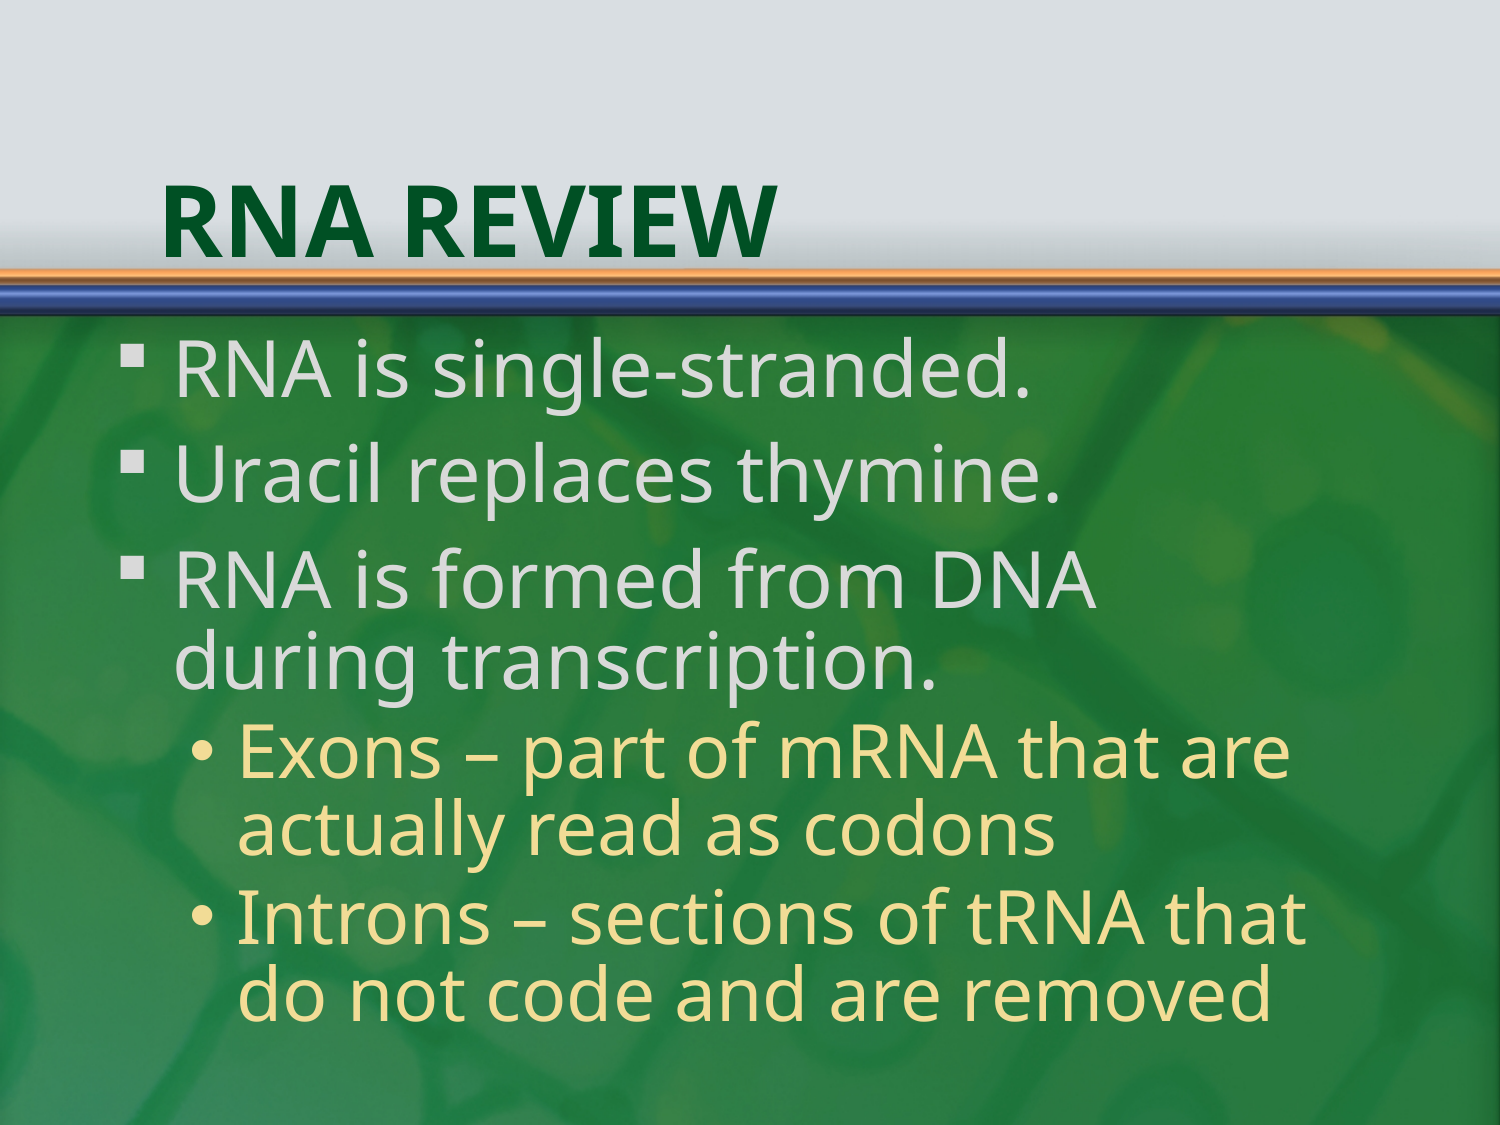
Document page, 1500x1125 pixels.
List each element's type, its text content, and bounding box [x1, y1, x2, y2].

list RNA is single-stranded. Uracil replaces thymine. RNA is formed from DNA during transcription. Exons – part of mRNA that are actually read as codons Introns – sections of tRNA that do not code and are removed [99, 324, 1350, 975]
title RNA Review [142, 149, 1350, 275]
picture [0, 0, 1500, 1125]
